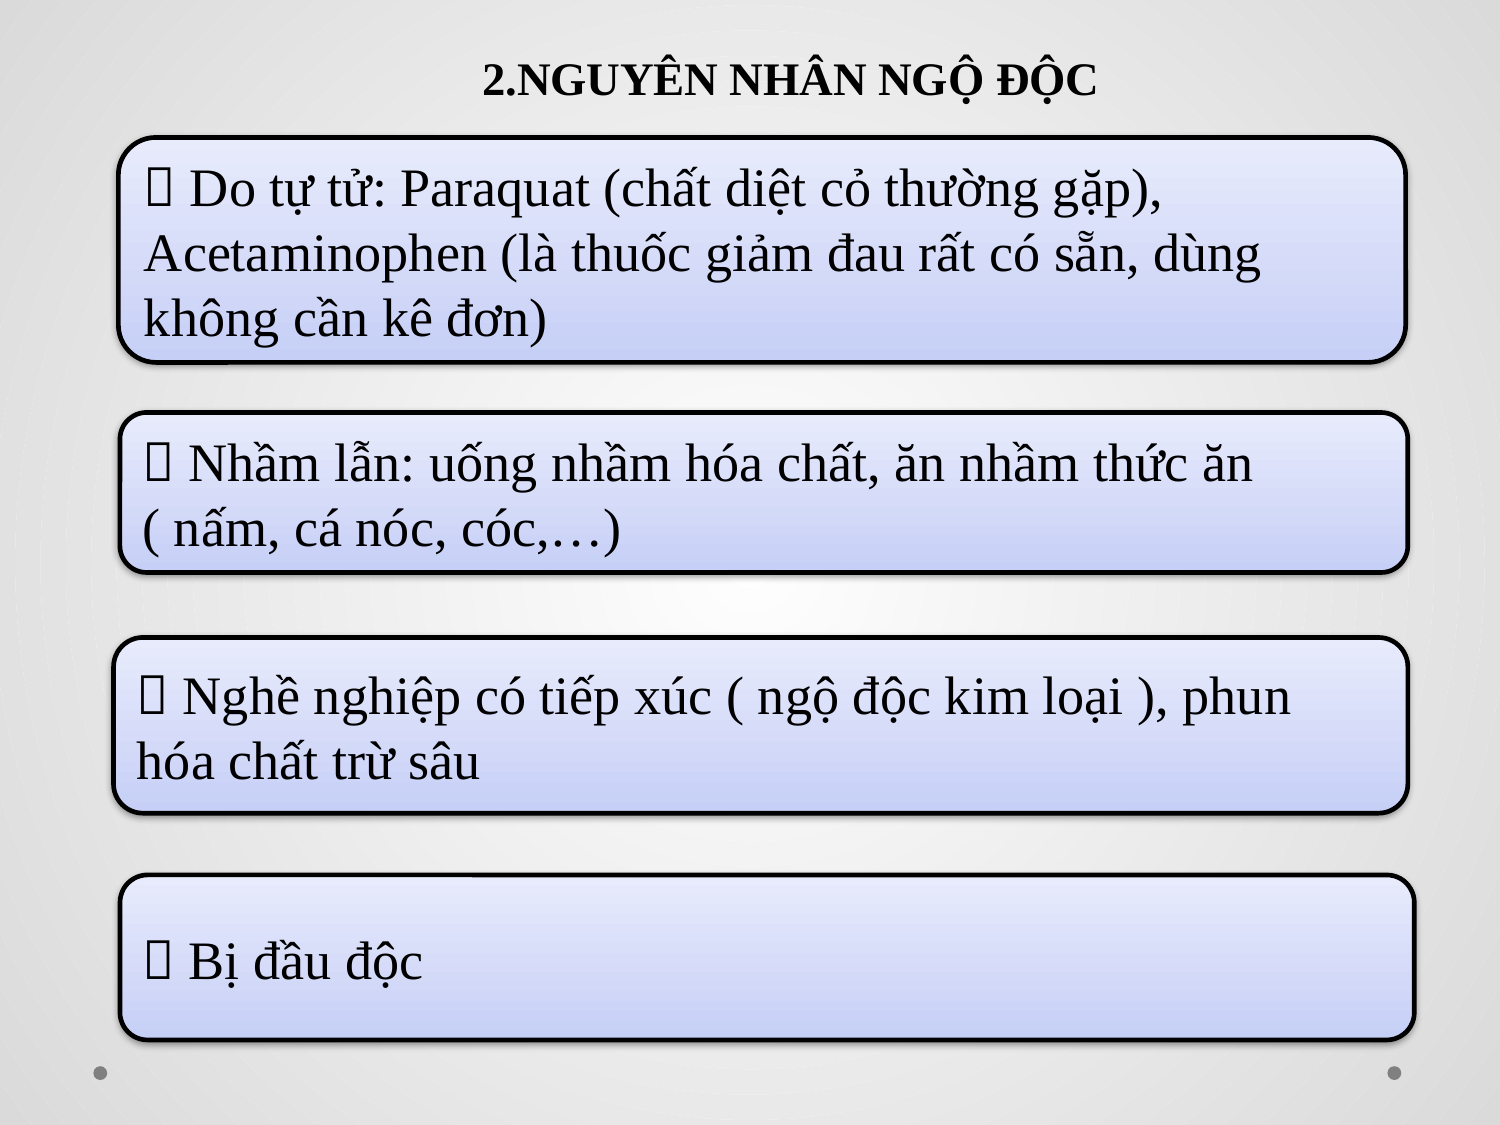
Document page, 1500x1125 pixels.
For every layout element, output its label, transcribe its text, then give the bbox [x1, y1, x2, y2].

text_box  Do tự tử: Paraquat (chất diệt cỏ thường gặp), Acetaminophen (là thuốc giảm đau rất có sẵn, dùng không cần kê đơn) [117, 136, 1407, 364]
text_box  Nghề nghiệp có tiếp xúc ( ngộ độc kim loại ), phun hóa chất trừ sâu [112, 636, 1409, 814]
title 2.NGUYÊN NHÂN NGỘ ĐỘC [118, 0, 1464, 113]
text_box  Bị đầu độc [119, 874, 1416, 1041]
text_box  Nhầm lẫn: uống nhầm hóa chất, ăn nhầm thức ăn ( nấm, cá nóc, cóc,…) [119, 411, 1409, 574]
